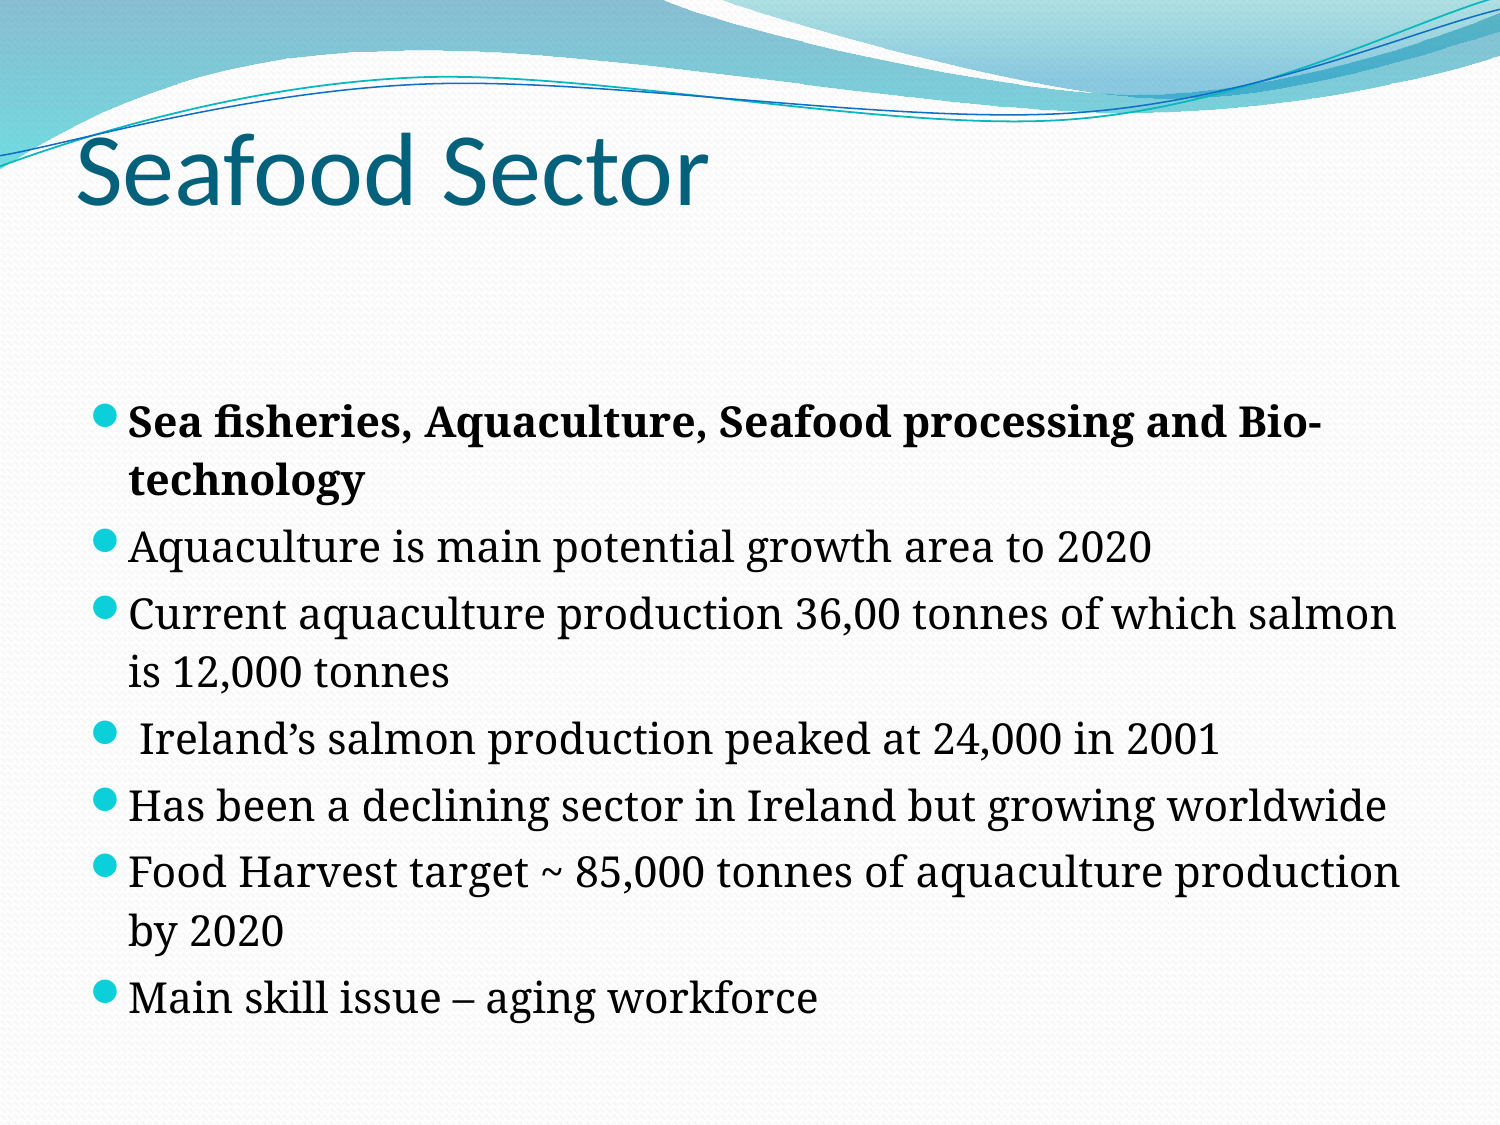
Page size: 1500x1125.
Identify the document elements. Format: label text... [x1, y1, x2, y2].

title Seafood Sector [75, 115, 1425, 232]
list Sea fisheries, Aquaculture, Seafood processing and Bio-technology Aquaculture is main potential growth area to 2020 Current aquaculture production 36,00 tonnes of which salmon is 12,000 tonnes Ireland’s salmon production peaked at 24,000 in 2001 Has been a declining sector in Ireland but growing worldwide Food Harvest target ~ 85,000 tonnes of aquaculture production by 2020 Main skill issue – aging workforce [75, 317, 1425, 1038]
